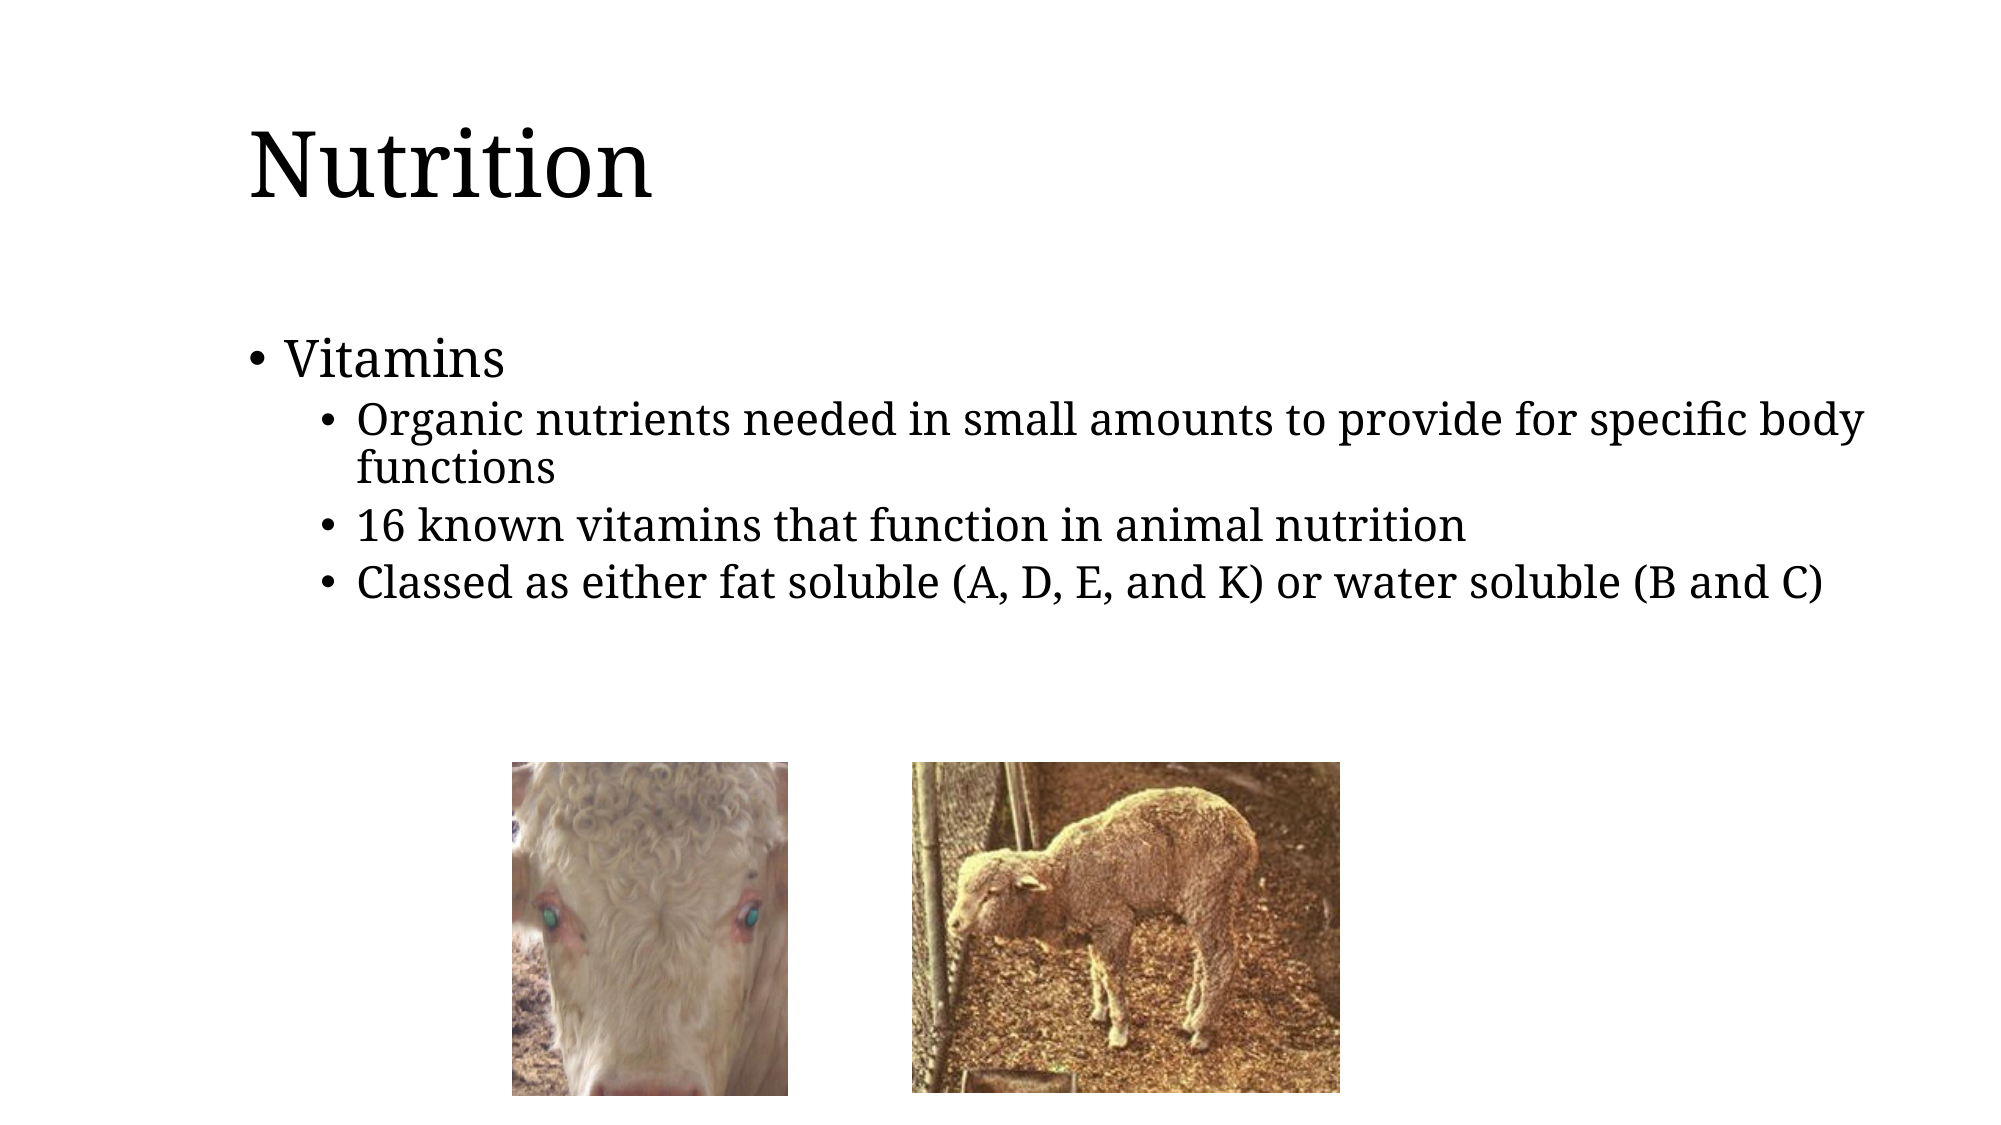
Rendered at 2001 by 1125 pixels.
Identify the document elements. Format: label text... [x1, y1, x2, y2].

picture [512, 762, 788, 1096]
picture [912, 762, 1340, 1093]
title Nutrition [233, 50, 1884, 285]
list Vitamins Organic nutrients needed in small amounts to provide for specific body functions 16 known vitamins that function in animal nutrition Classed as either fat soluble (A, D, E, and K) or water soluble (B and C) [233, 324, 1884, 650]
